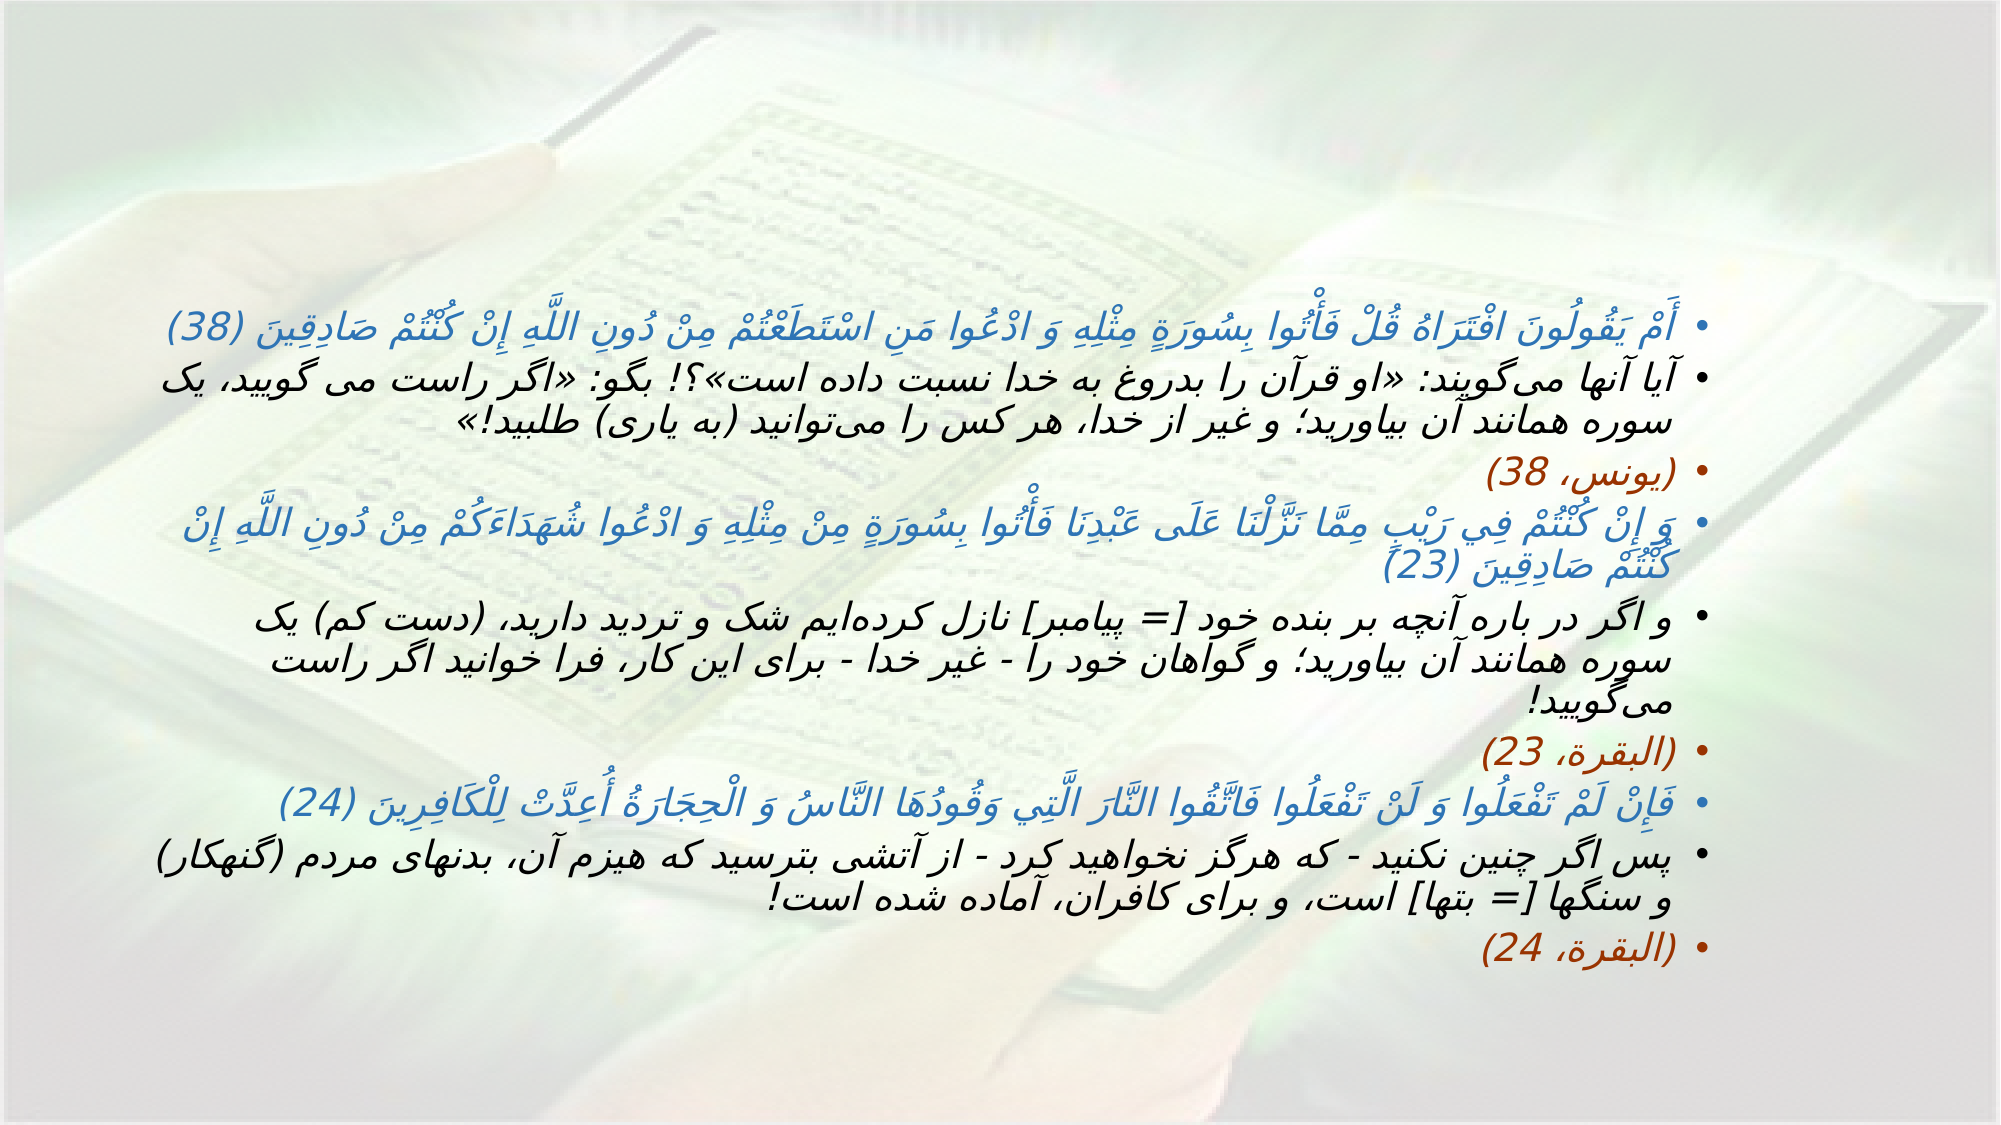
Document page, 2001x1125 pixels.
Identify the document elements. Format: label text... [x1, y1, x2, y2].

list أَمْ يَقُولُونَ افْتَرَاهُ قُلْ فَأْتُوا بِسُورَةٍ مِثْلِهِ وَ ادْعُوا مَنِ اسْتَطَعْتُمْ مِنْ دُونِ اللَّهِ إِنْ کُنْتُمْ صَادِقِينَ‌ (38) آیا آنها می‌گویند: «او قرآن را بدروغ به خدا نسبت داده است»؟! بگو: «اگر راست می گویید، یک سوره همانند آن بیاورید؛ و غیر از خدا، هر کس را می‌توانید (به یاری) طلبید!» ﴿يونس‏، 38﴾ وَ إِنْ کُنْتُمْ فِي رَيْبٍ مِمَّا نَزَّلْنَا عَلَى عَبْدِنَا فَأْتُوا بِسُورَةٍ مِنْ مِثْلِهِ وَ ادْعُوا شُهَدَاءَکُمْ مِنْ دُونِ اللَّهِ إِنْ کُنْتُمْ صَادِقِينَ‌ (23) و اگر در باره آنچه بر بنده خود [= پیامبر] نازل کرده‌ایم شک و تردید دارید، (دست کم) یک سوره همانند آن بیاورید؛ و گواهان خود را - غیر خدا - برای این کار، فرا خوانید اگر راست می‌گویید! ﴿البقرة، 23﴾ فَإِنْ لَمْ تَفْعَلُوا وَ لَنْ تَفْعَلُوا فَاتَّقُوا النَّارَ الَّتِي وَقُودُهَا النَّاسُ وَ الْحِجَارَةُ أُعِدَّتْ لِلْکَافِرِينَ‌ (24) پس اگر چنین نکنید - که هرگز نخواهید کرد - از آتشی بترسید که هیزم آن، بدنهای مردم (گنهکار) و سنگها [= بتها] است، و برای کافران، آماده شده است! ﴿البقرة، 24﴾ [137, 299, 1863, 1014]
